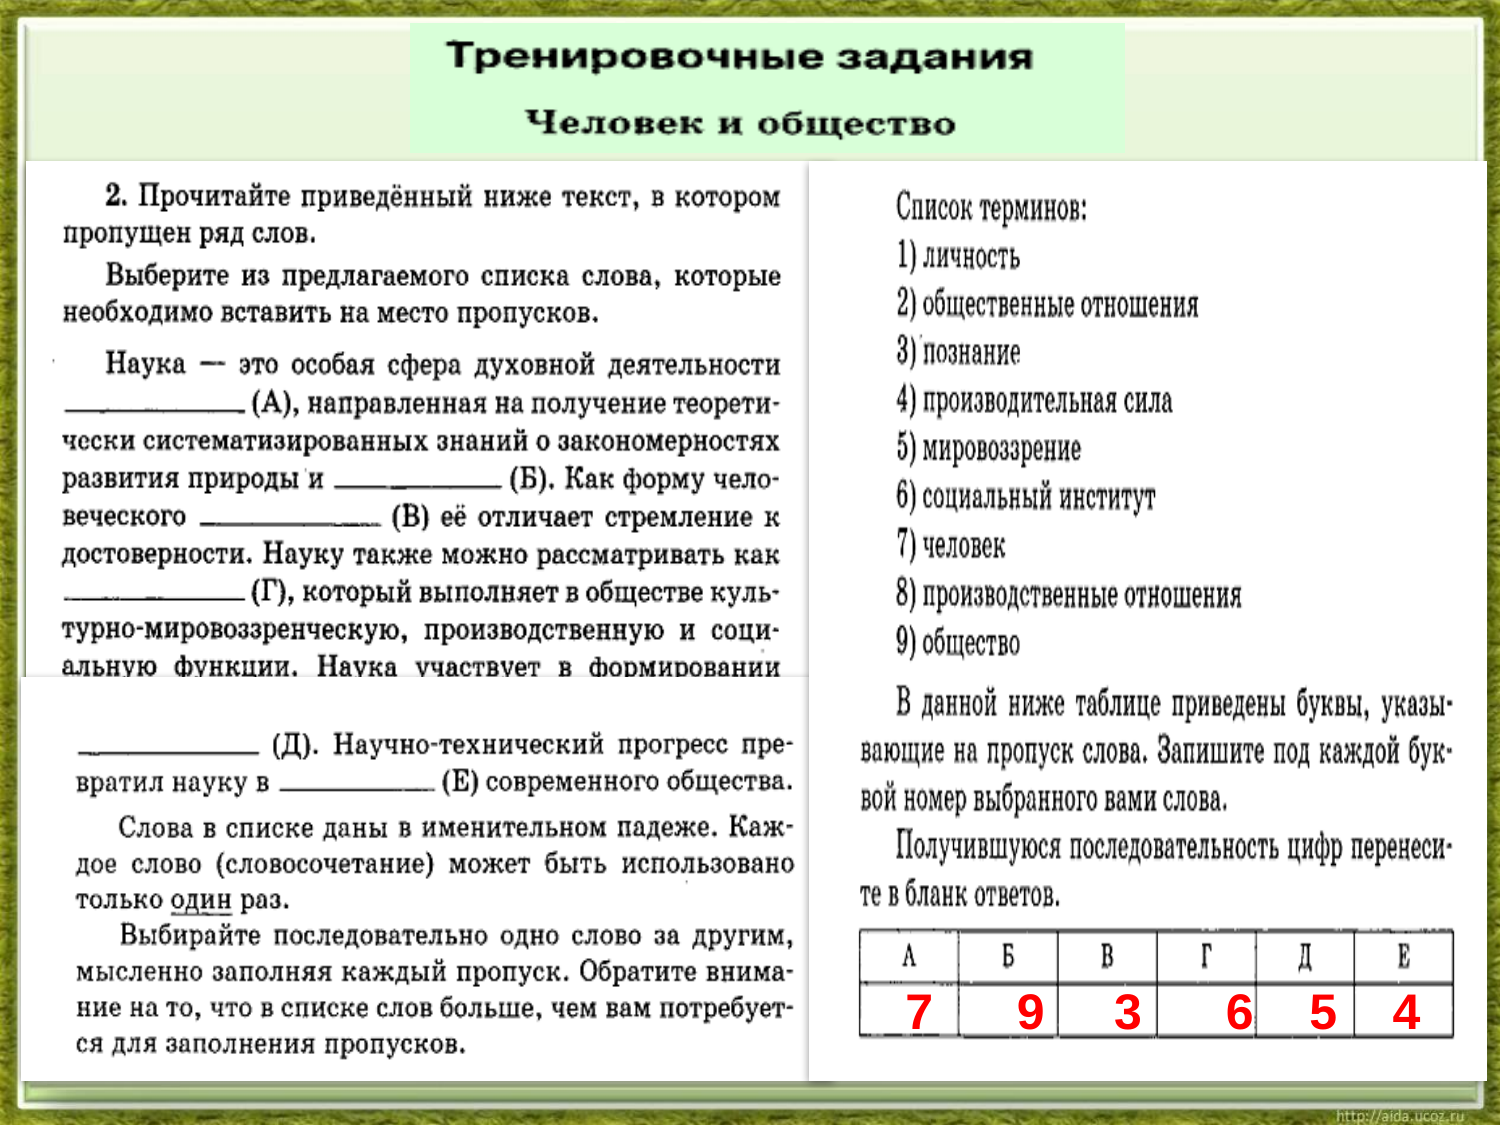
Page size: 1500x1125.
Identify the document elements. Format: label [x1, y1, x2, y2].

picture [0, 0, 1500, 1125]
list [40, 175, 821, 689]
